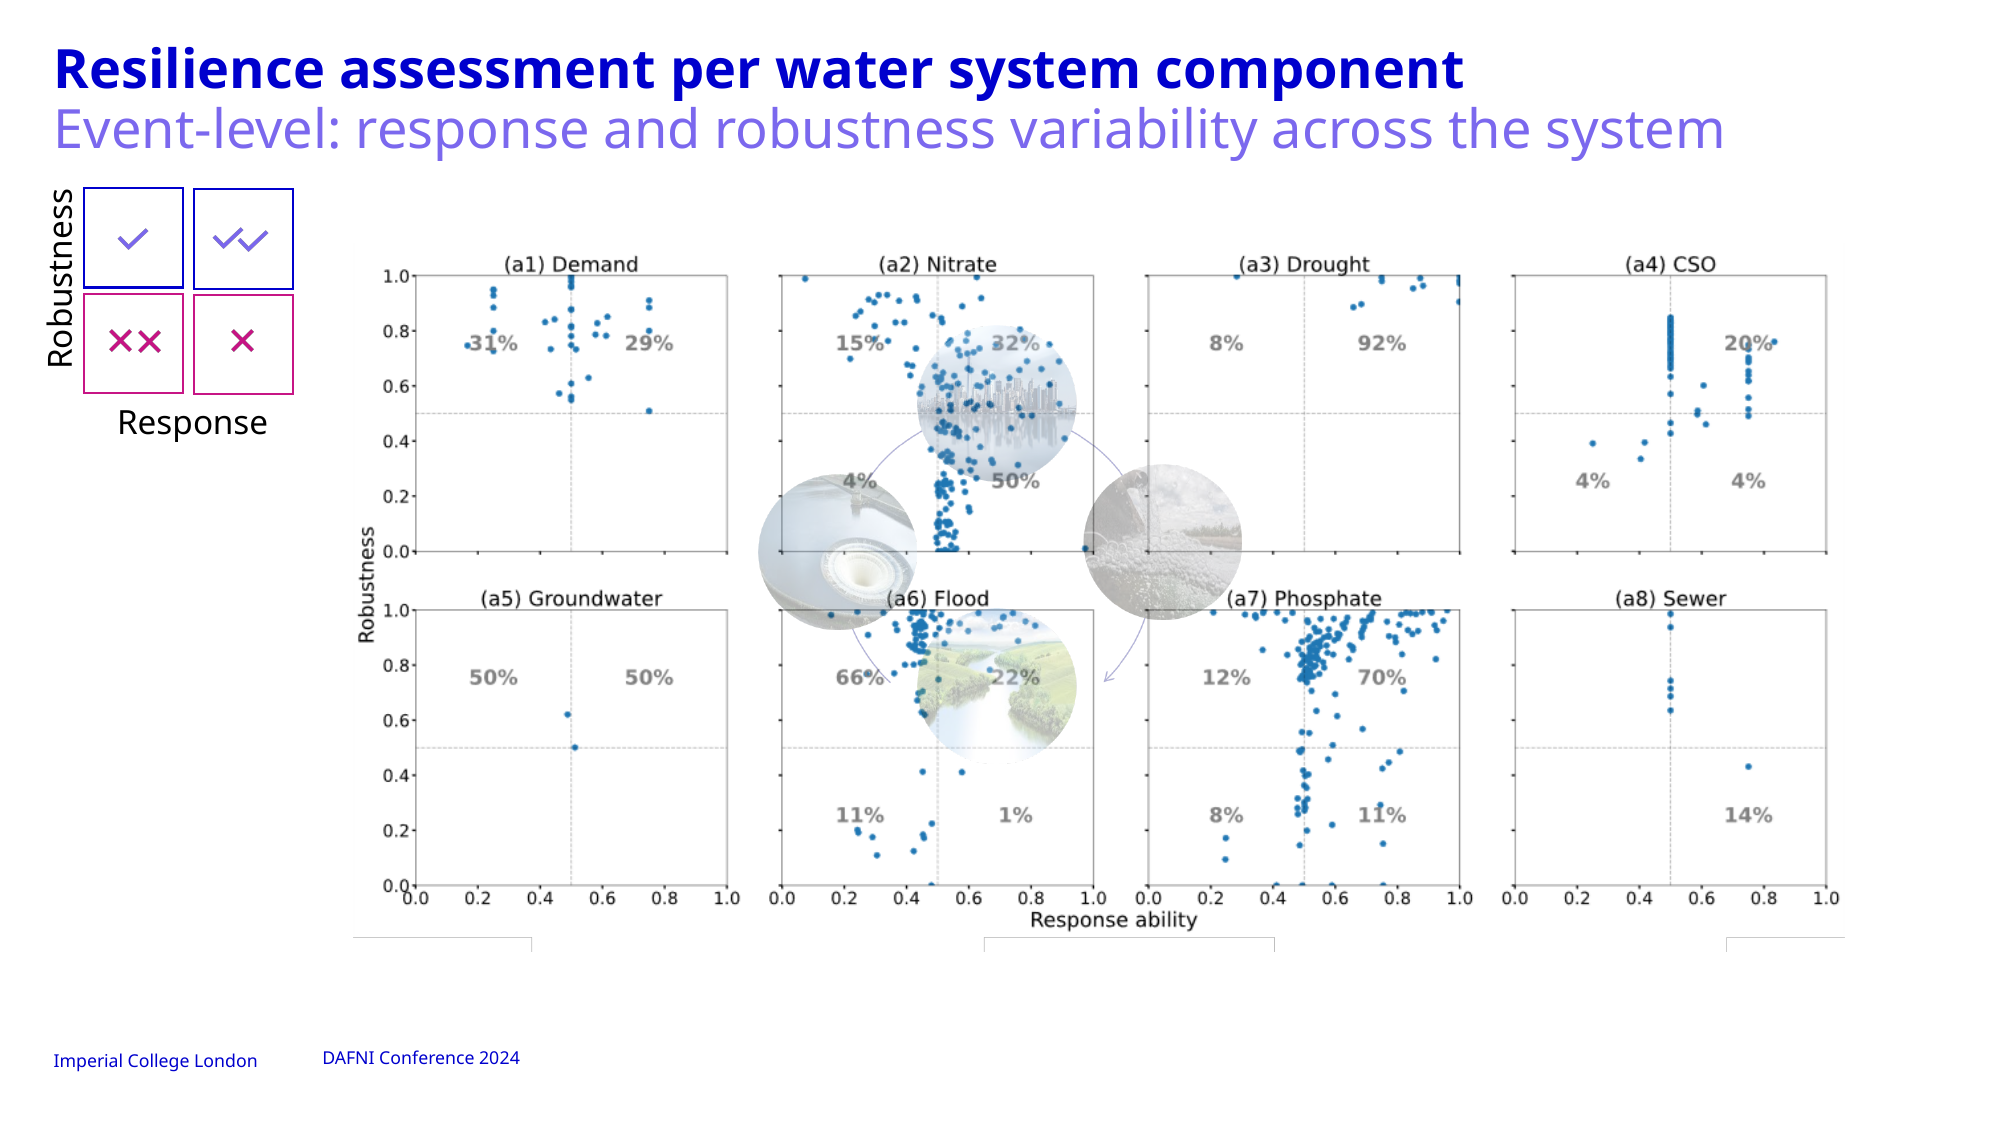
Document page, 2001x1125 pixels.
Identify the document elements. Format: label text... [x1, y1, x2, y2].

picture [117, 223, 149, 255]
text_box Robustness [36, 219, 75, 370]
text_box Response [117, 399, 268, 438]
picture [353, 243, 1845, 952]
picture [105, 325, 165, 357]
subtitle Event-level: response and robustness variability across the system [53, 101, 1947, 163]
picture [227, 325, 258, 356]
title Resilience assessment per water system component [53, 41, 1947, 101]
footer DAFNI Conference 2024 [322, 1048, 884, 1072]
text_box [193, 294, 294, 395]
picture [212, 222, 269, 257]
text_box [193, 188, 294, 290]
text_box [83, 293, 184, 394]
text_box [83, 187, 184, 289]
